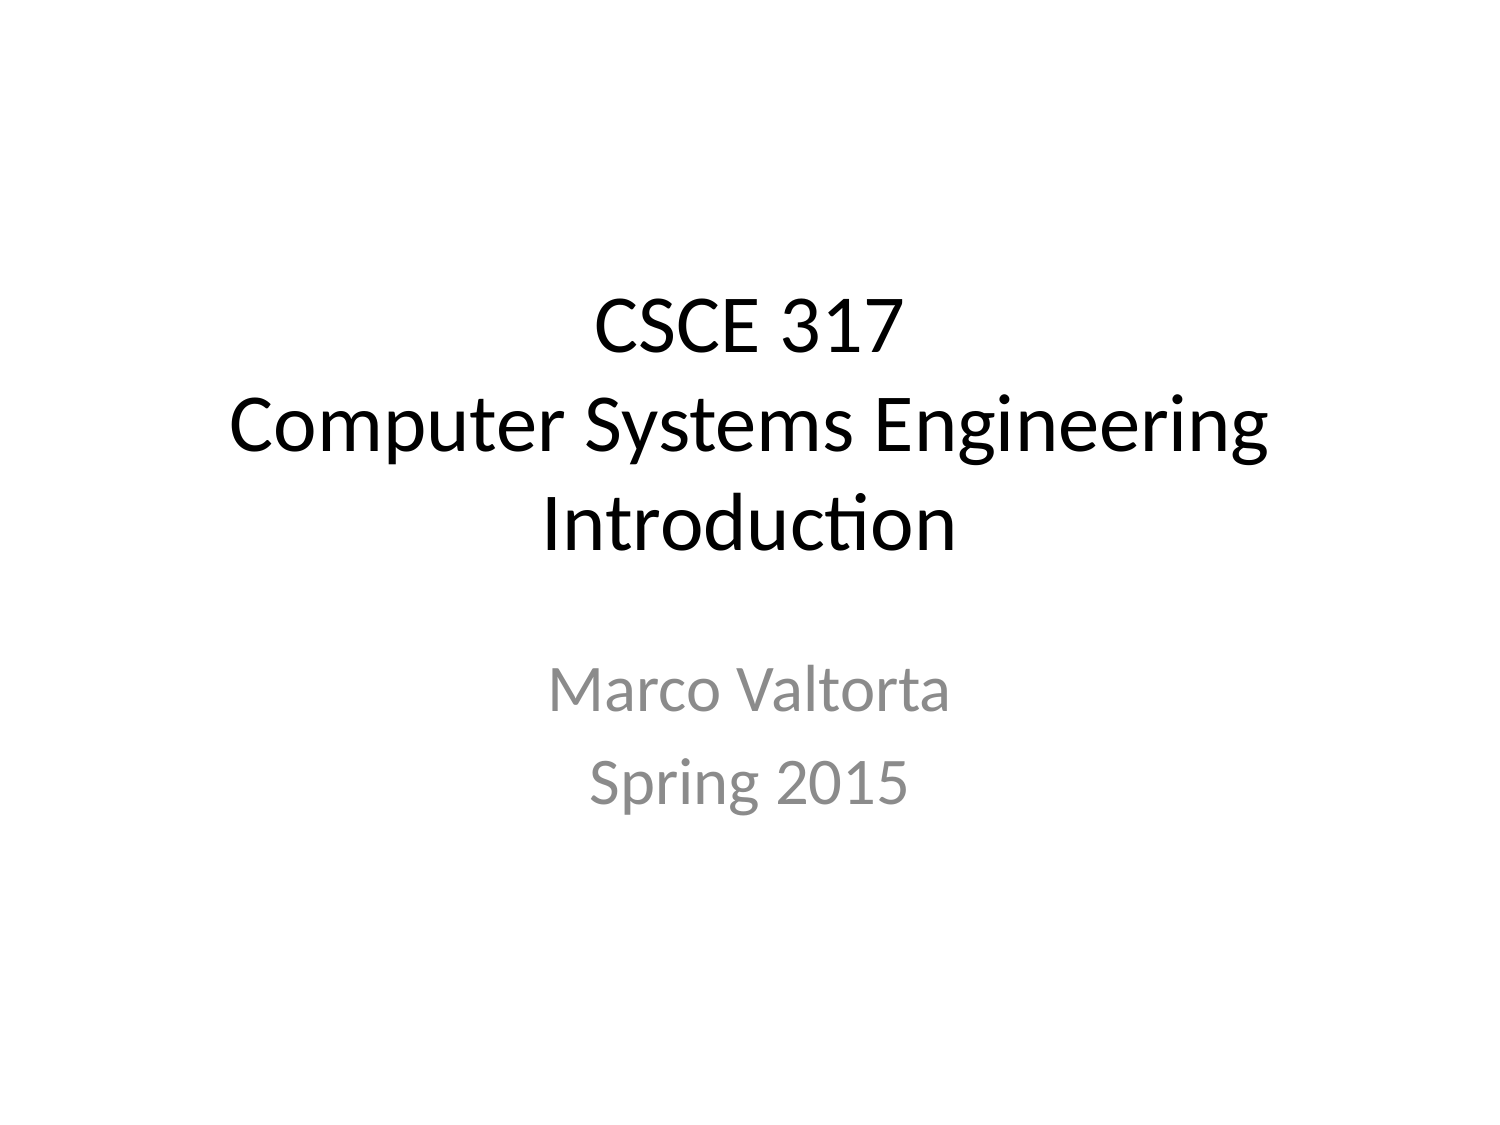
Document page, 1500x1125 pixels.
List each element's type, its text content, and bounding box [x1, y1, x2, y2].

subtitle Marco Valtorta Spring 2015 [225, 637, 1275, 925]
title CSCE 317 Computer Systems Engineering Introduction [112, 262, 1388, 575]
